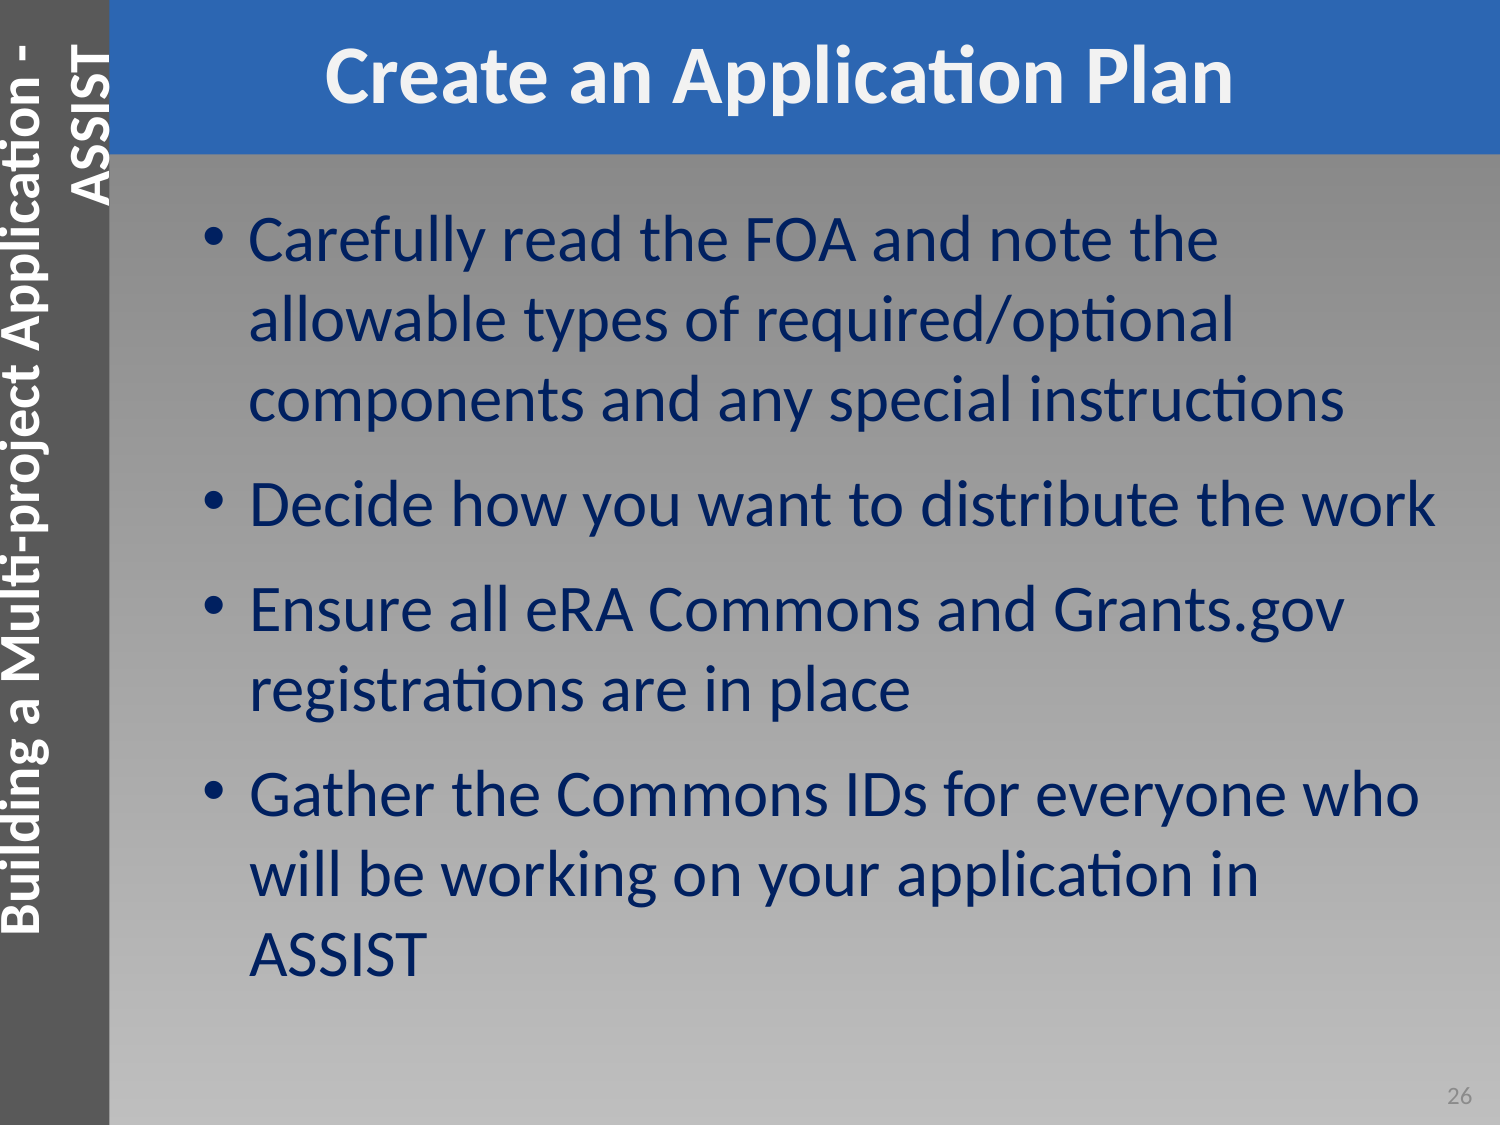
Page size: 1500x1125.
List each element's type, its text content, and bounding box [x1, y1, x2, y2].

text_box Carefully read the FOA and note the allowable types of required/optional components and any special instructions Decide how you want to distribute the work Ensure all eRA Commons and Grants.gov registrations are in place Gather the Commons IDs for everyone who will be working on your application in ASSIST [112, 187, 1466, 997]
text_box Create an Application Plan [112, 12, 1466, 128]
text_box [112, 0, 1500, 156]
text_box Building a Multi-project Application - ASSIST [0, 0, 112, 1125]
slide_number 26 [1137, 1065, 1488, 1125]
